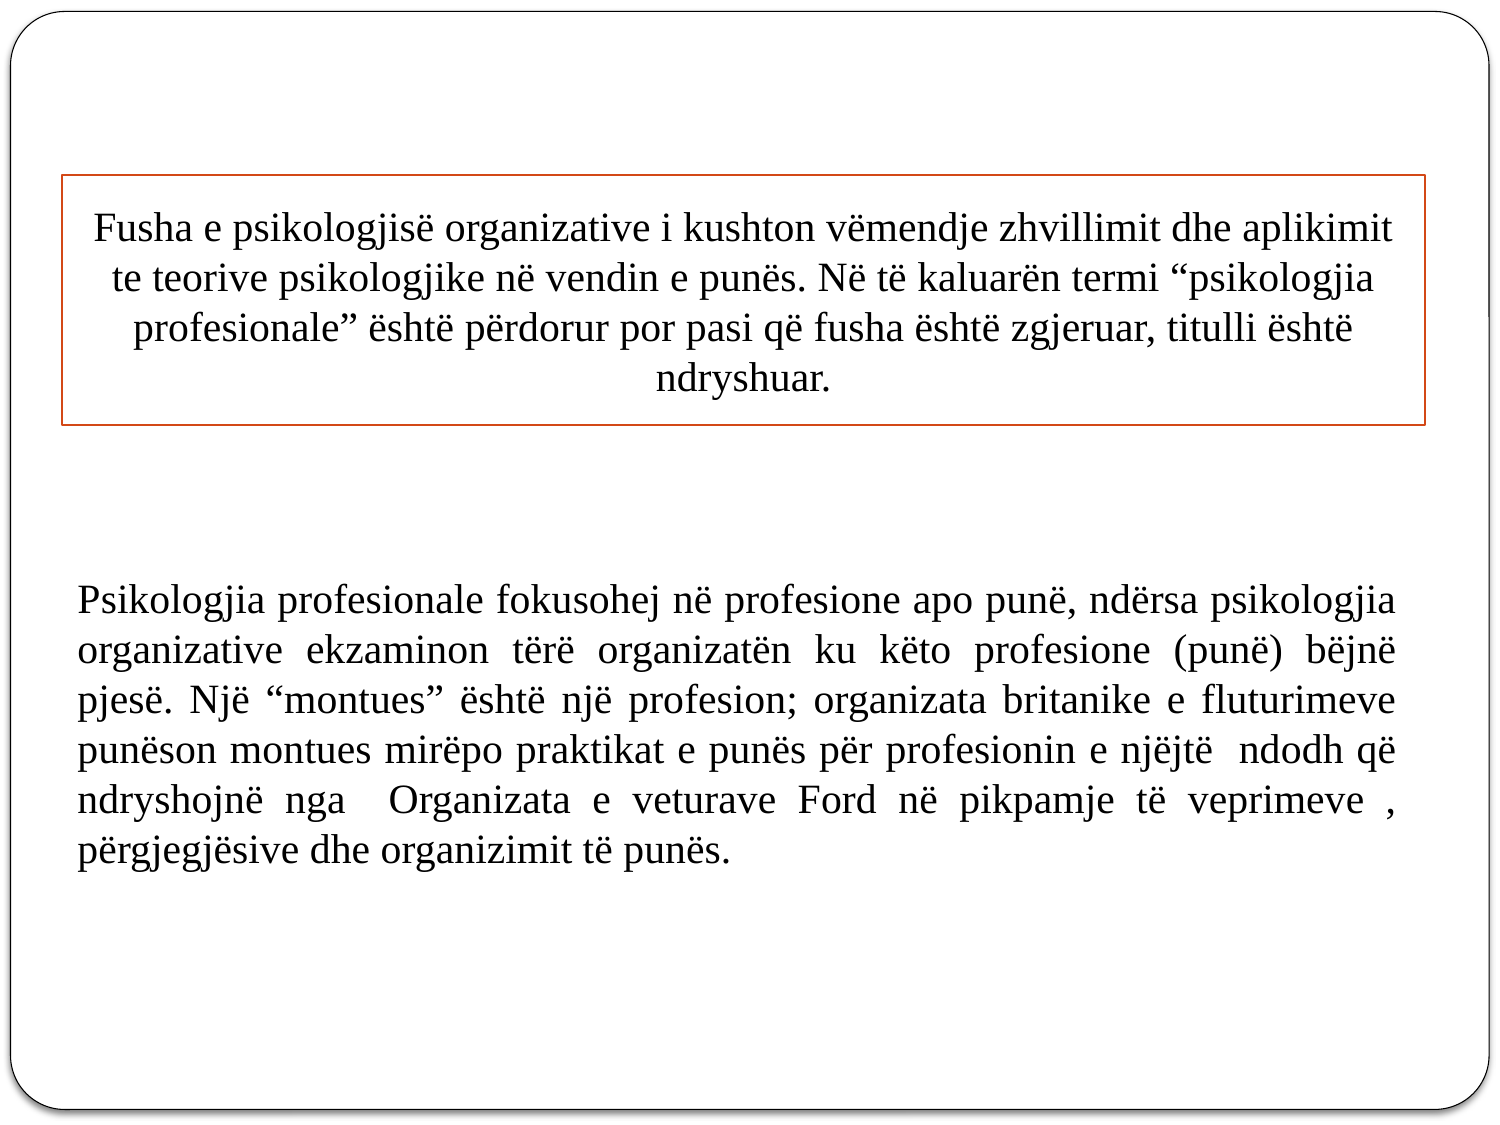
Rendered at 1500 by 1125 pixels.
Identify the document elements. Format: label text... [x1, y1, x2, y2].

text_box Fusha e psikologjisë organizative i kushton vëmendje zhvillimit dhe aplikimit te teorive psikologjike në vendin e punës. Në të kaluarën termi “psikologjia profesionale” është përdorur por pasi që fusha është zgjeruar, titulli është ndryshuar. [61, 174, 1426, 426]
text_box Psikologjia profesionale fokusohej në profesione apo punë, ndërsa psikologjia organizative ekzaminon tërë organizatën ku këto profesione (punë) bëjnë pjesë. Një “montues” është një profesion; organizata britanike e fluturimeve punëson montues mirëpo praktikat e punës për profesionin e njëjtë ndodh që ndryshojnë nga Organizata e veturave Ford në pikpamje të veprimeve , përgjegjësive dhe organizimit të punës. [62, 563, 1413, 879]
